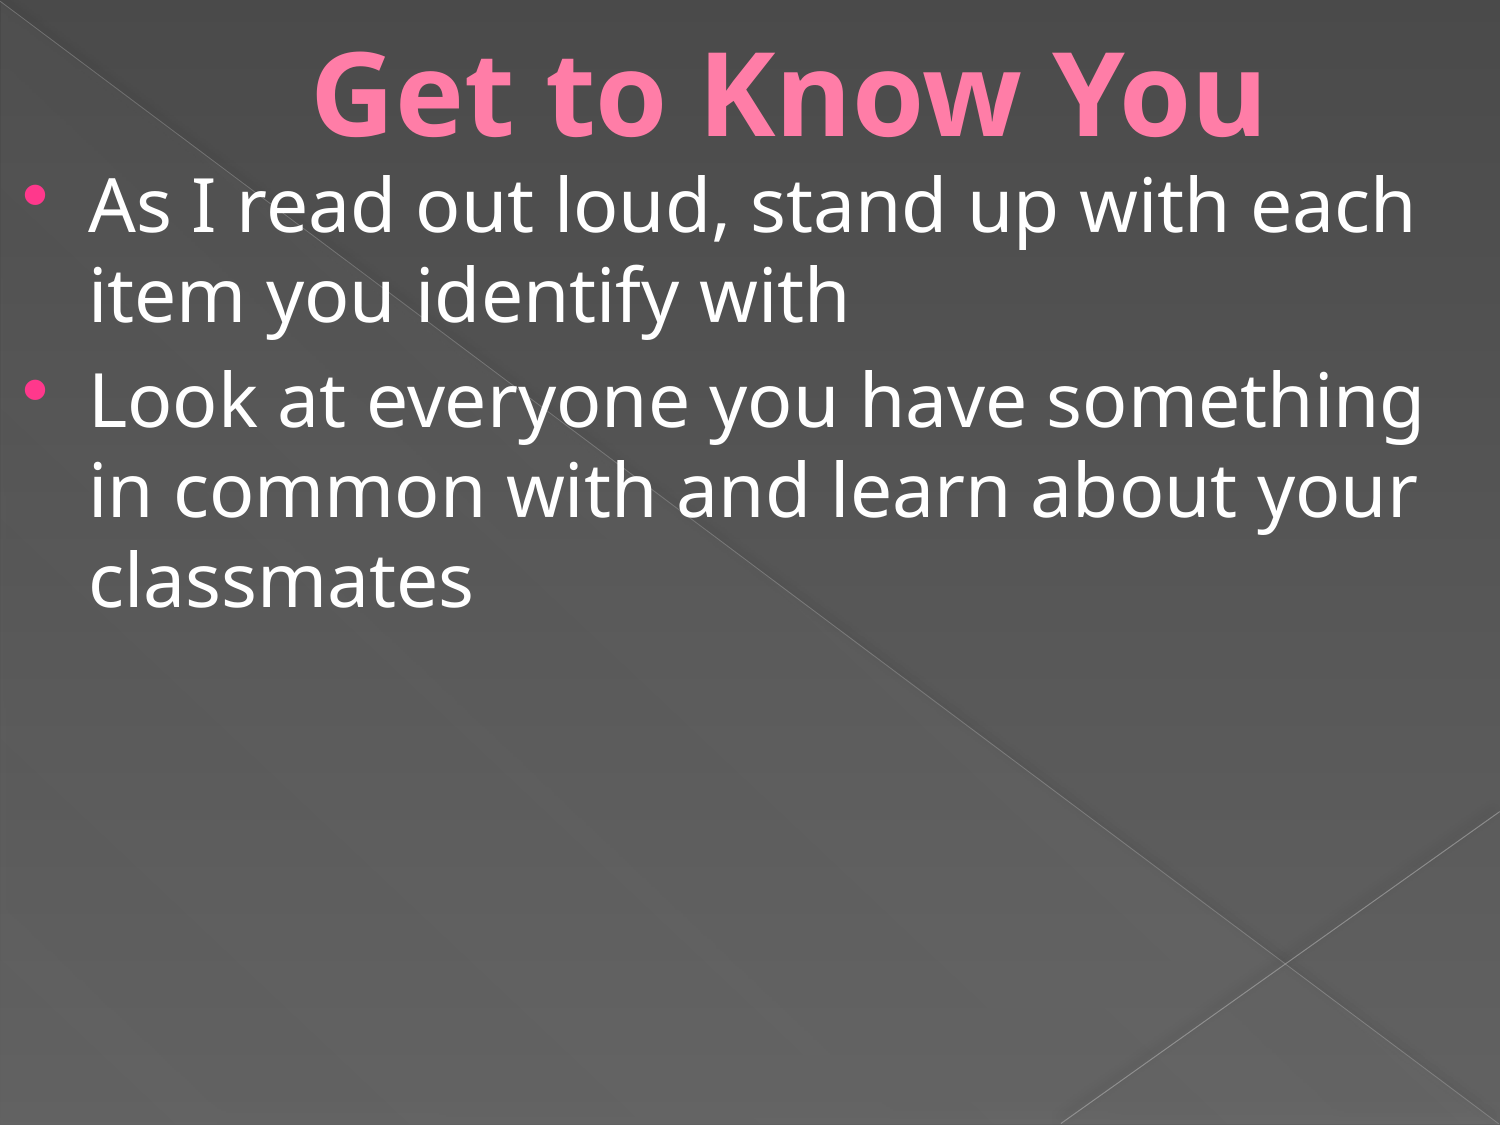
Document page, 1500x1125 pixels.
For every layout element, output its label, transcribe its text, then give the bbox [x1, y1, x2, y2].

title Get to Know You [24, 0, 1475, 149]
list As I read out loud, stand up with each item you identify with Look at everyone you have something in common with and learn about your classmates [0, 149, 1500, 1013]
